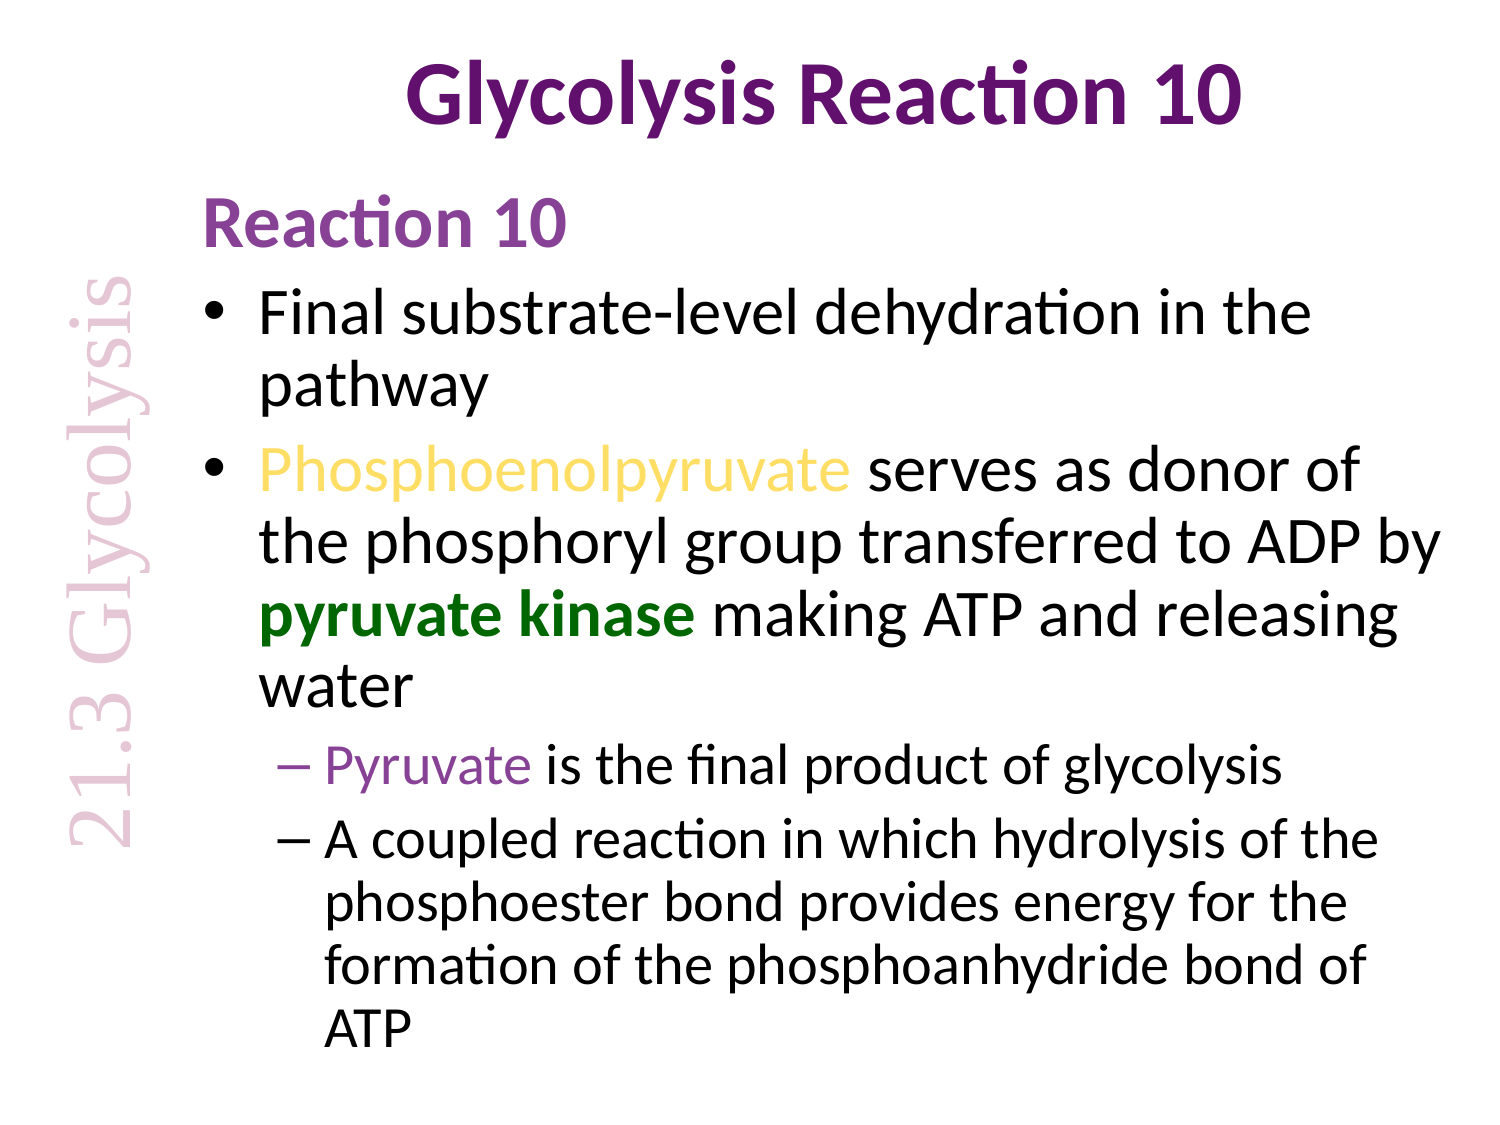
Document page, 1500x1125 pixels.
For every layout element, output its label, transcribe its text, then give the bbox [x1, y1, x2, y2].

list Reaction 10 Final substrate-level dehydration in the pathway Phosphoenolpyruvate serves as donor of the phosphoryl group transferred to ADP by pyruvate kinase making ATP and releasing water Pyruvate is the final product of glycolysis A coupled reaction in which hydrolysis of the phosphoester bond provides energy for the formation of the phosphoanhydride bond of ATP [187, 174, 1463, 1125]
text_box 21.3 Glycolysis [12, 25, 175, 1101]
title Glycolysis Reaction 10 [187, 24, 1463, 150]
